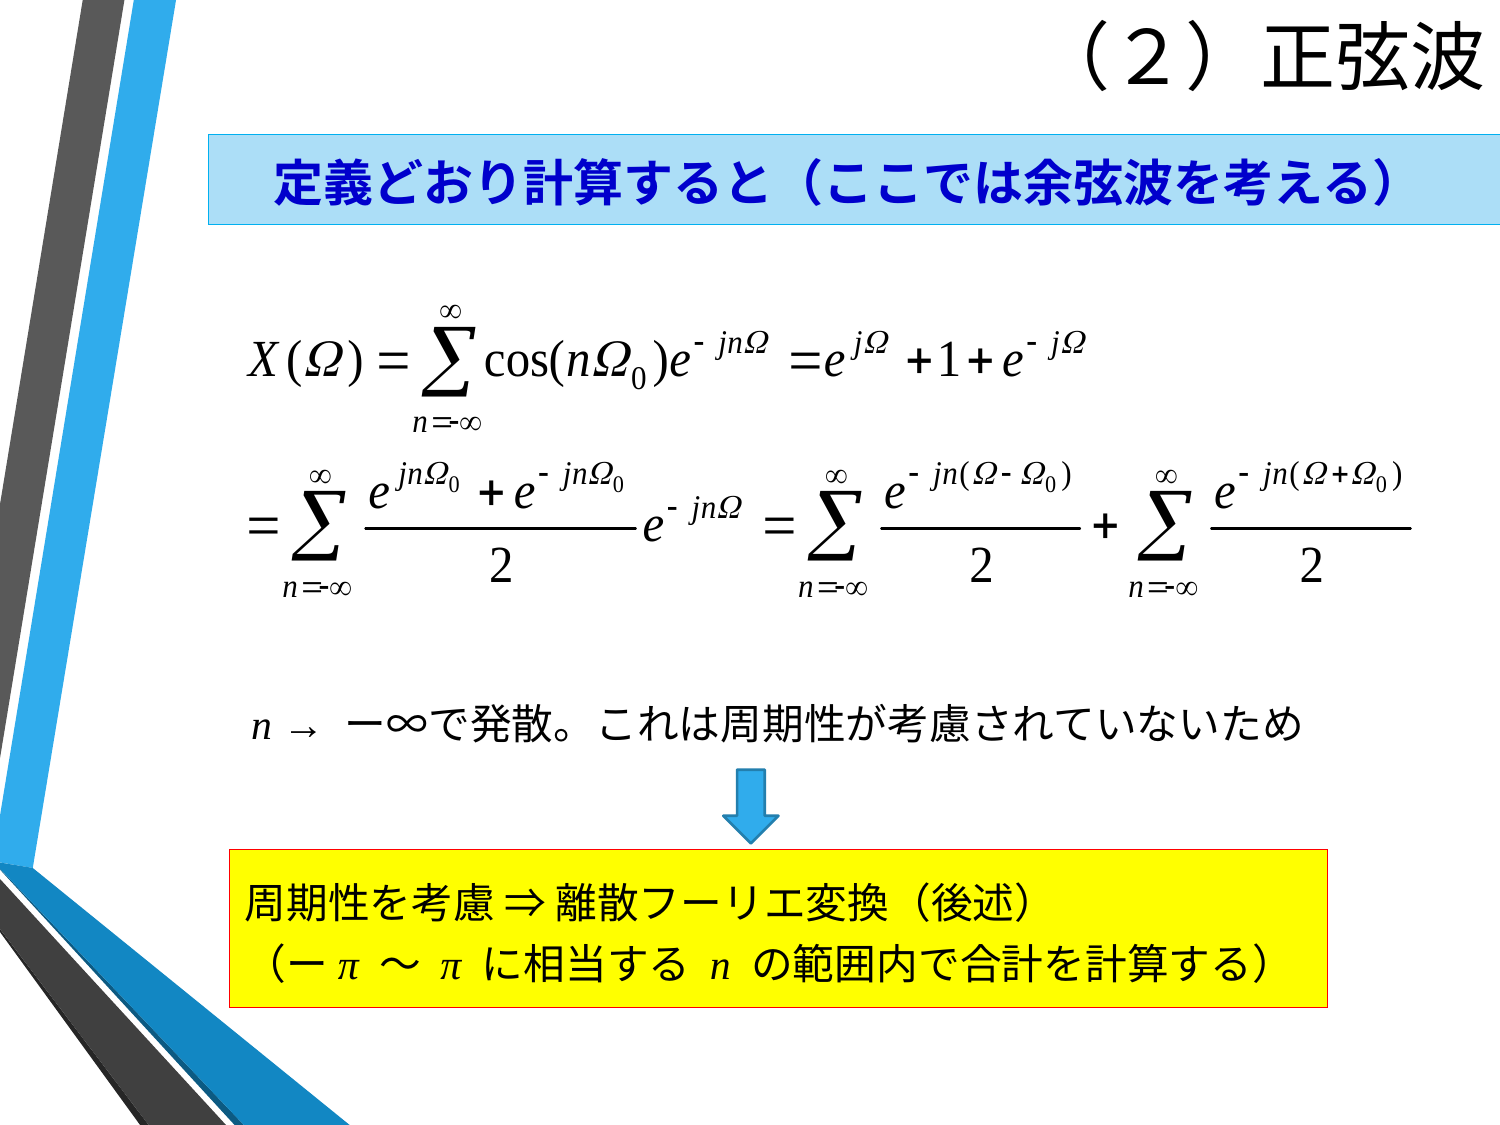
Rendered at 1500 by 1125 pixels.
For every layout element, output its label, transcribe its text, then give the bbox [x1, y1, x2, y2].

title （２）正弦波 [236, 0, 1500, 110]
text_box [722, 768, 780, 845]
list 定義どおり計算すると（ここでは余弦波を考える） [208, 134, 1500, 225]
text_box 周期性を考慮 ⇒ 離散フーリエ変換（後述） （ーπ ～ π に相当する n の範囲内で合計を計算する） [229, 849, 1328, 1008]
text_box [235, 283, 1423, 612]
text_box n → ー∞で発散。これは周期性が考慮されていないため [236, 669, 1453, 764]
